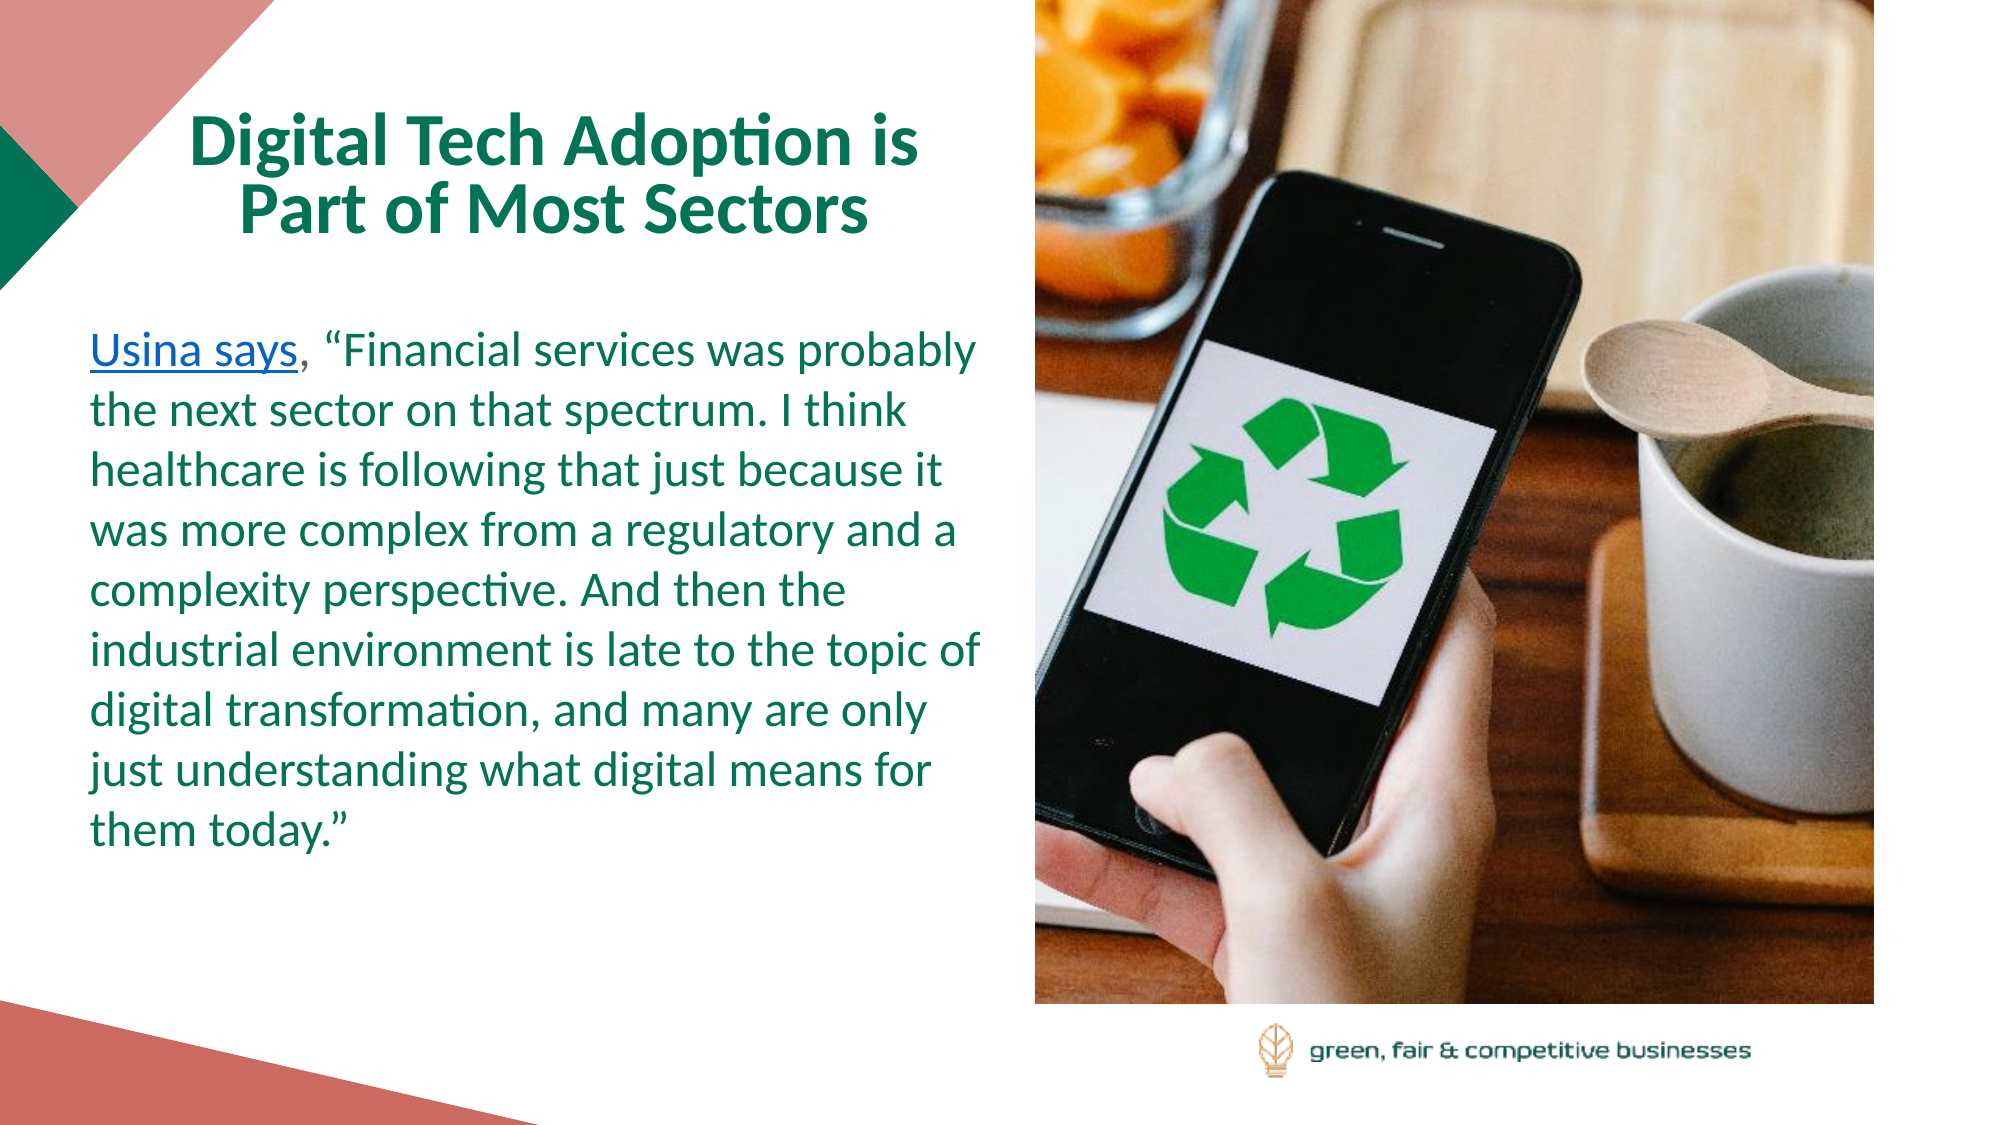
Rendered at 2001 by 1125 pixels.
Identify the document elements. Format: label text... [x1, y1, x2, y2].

picture [1035, 0, 1874, 1004]
picture [1241, 1010, 1758, 1091]
list Usina says, “Financial services was probably the next sector on that spectrum. I think healthcare is following that just because it was more complex from a regulatory and a complexity perspective. And then the industrial environment is late to the topic of digital transformation, and many are only just understanding what digital means for them today.” [74, 249, 1017, 755]
list Digital Tech Adoption is Part of Most Sectors [126, 104, 984, 249]
